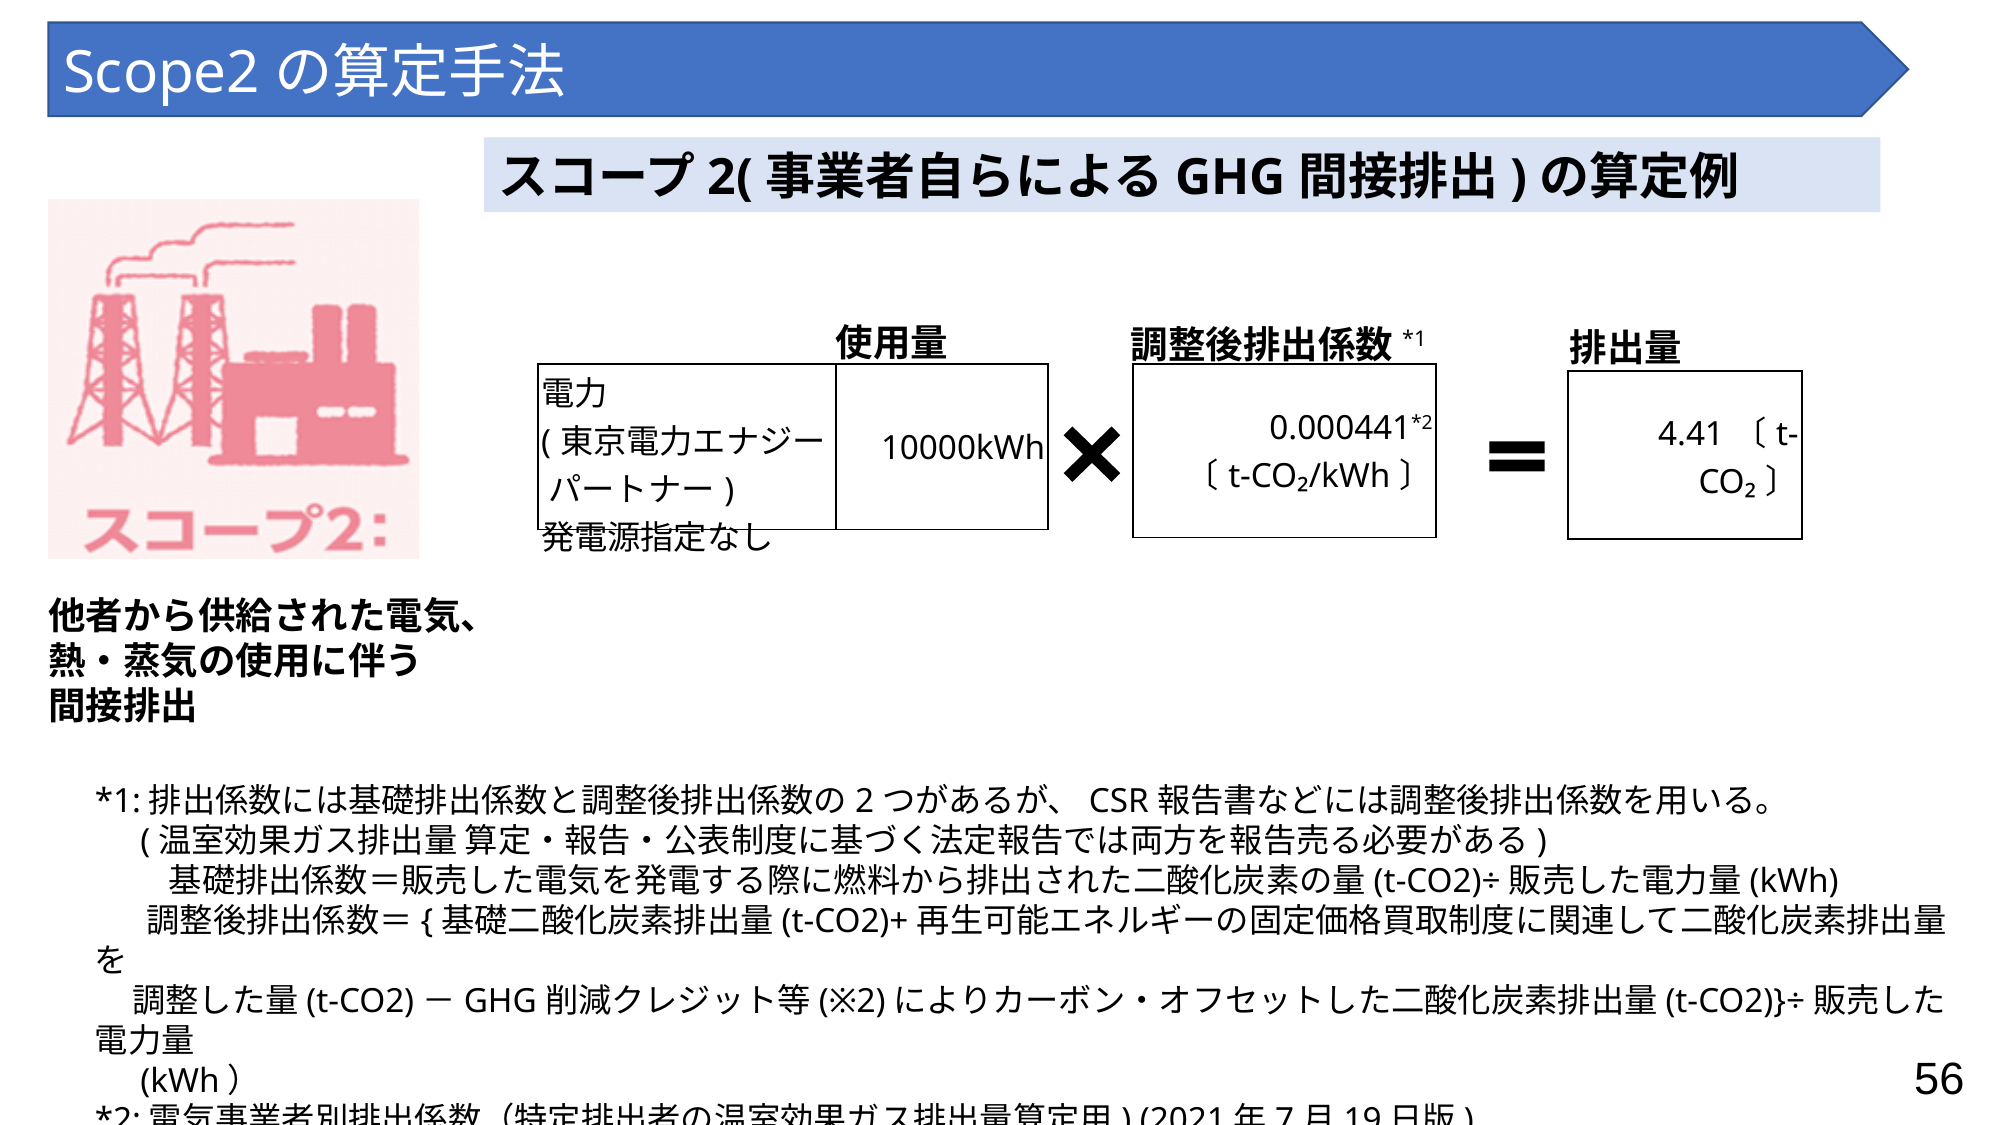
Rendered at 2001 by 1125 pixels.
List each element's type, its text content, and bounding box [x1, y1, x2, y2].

text_box スコープ2(事業者自らによるGHG間接排出)の算定例 [483, 137, 1881, 213]
picture [48, 199, 419, 559]
text_box [1063, 426, 1121, 482]
text_box [1488, 458, 1546, 473]
table_header 4.41〔t-CO₂〕 [1569, 372, 1801, 538]
text_box Scope2の算定手法 [47, 21, 1910, 118]
text_box *1:排出係数には基礎排出係数と調整後排出係数の2つがあるが、CSR報告書などには調整後排出係数を用いる。 (温室効果ガス排出量 算定・報告・公表制度に基づく法定報告では両方を報告売る必要がある) 基礎排出係数＝販売した電気を発電する際に燃料から排出された二酸化炭素の量(t-CO2)÷販売した電力量(kWh) 調整後排出係数＝{基礎二酸化炭素排出量(t-CO2)+再生可能エネルギーの固定価格買取制度に関連して二酸化炭素排出量を 調整した量(t-CO2)－GHG削減クレジット等(※2)によりカーボン・オフセットした二酸化炭素排出量(t-CO2)}÷販売した電力量 (kWh） *2:電気事業者別排出係数（特定排出者の温室効果ガス排出量算定用) (2021年7月19日版) (https://ghg-santeikohyo.env.go.jp/files/calc/r03_coefficient_rev.pdf) より [94, 779, 1955, 1125]
text_box 使用量 [835, 319, 967, 365]
table_header 電力 (東京電力エナジー パートナー) 発電源指定なし [539, 365, 835, 529]
text_box [1488, 440, 1546, 455]
table_header 0.000441*2 〔t-CO₂/kWh〕 [1134, 366, 1435, 537]
table_header 10000kWh [837, 365, 1047, 529]
text_box 他者から供給された電気、 熱・蒸気の使用に伴う 間接排出 [48, 592, 486, 728]
text_box 排出量 [1569, 323, 1736, 370]
text_box 調整後排出係数*1 [1130, 320, 1436, 366]
